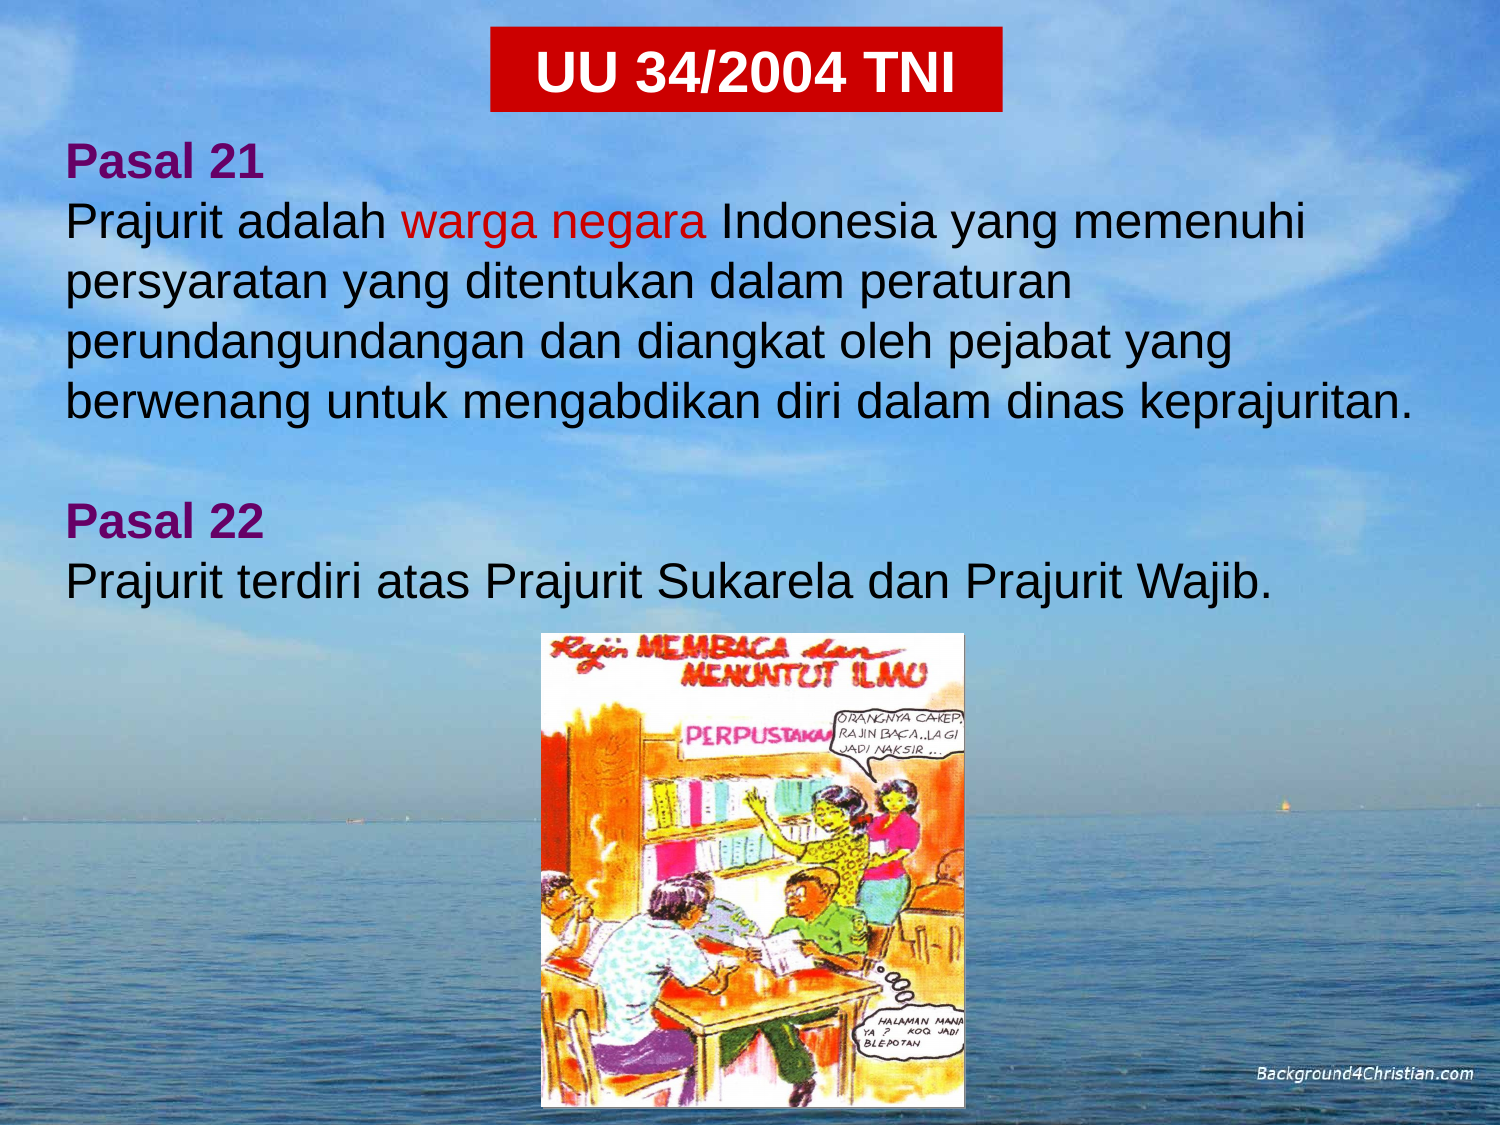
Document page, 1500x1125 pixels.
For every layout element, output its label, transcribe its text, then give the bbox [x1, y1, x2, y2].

picture [0, 0, 1500, 1125]
text_box Pasal 21 Prajurit adalah warga negara Indonesia yang memenuhi persyaratan yang ditentukan dalam peraturan perundangundangan dan diangkat oleh pejabat yang berwenang untuk mengabdikan diri dalam dinas keprajuritan. Pasal 22 Prajurit terdiri atas Prajurit Sukarela dan Prajurit Wajib. [50, 121, 1443, 617]
text_box UU 34/2004 TNI [490, 26, 1003, 112]
